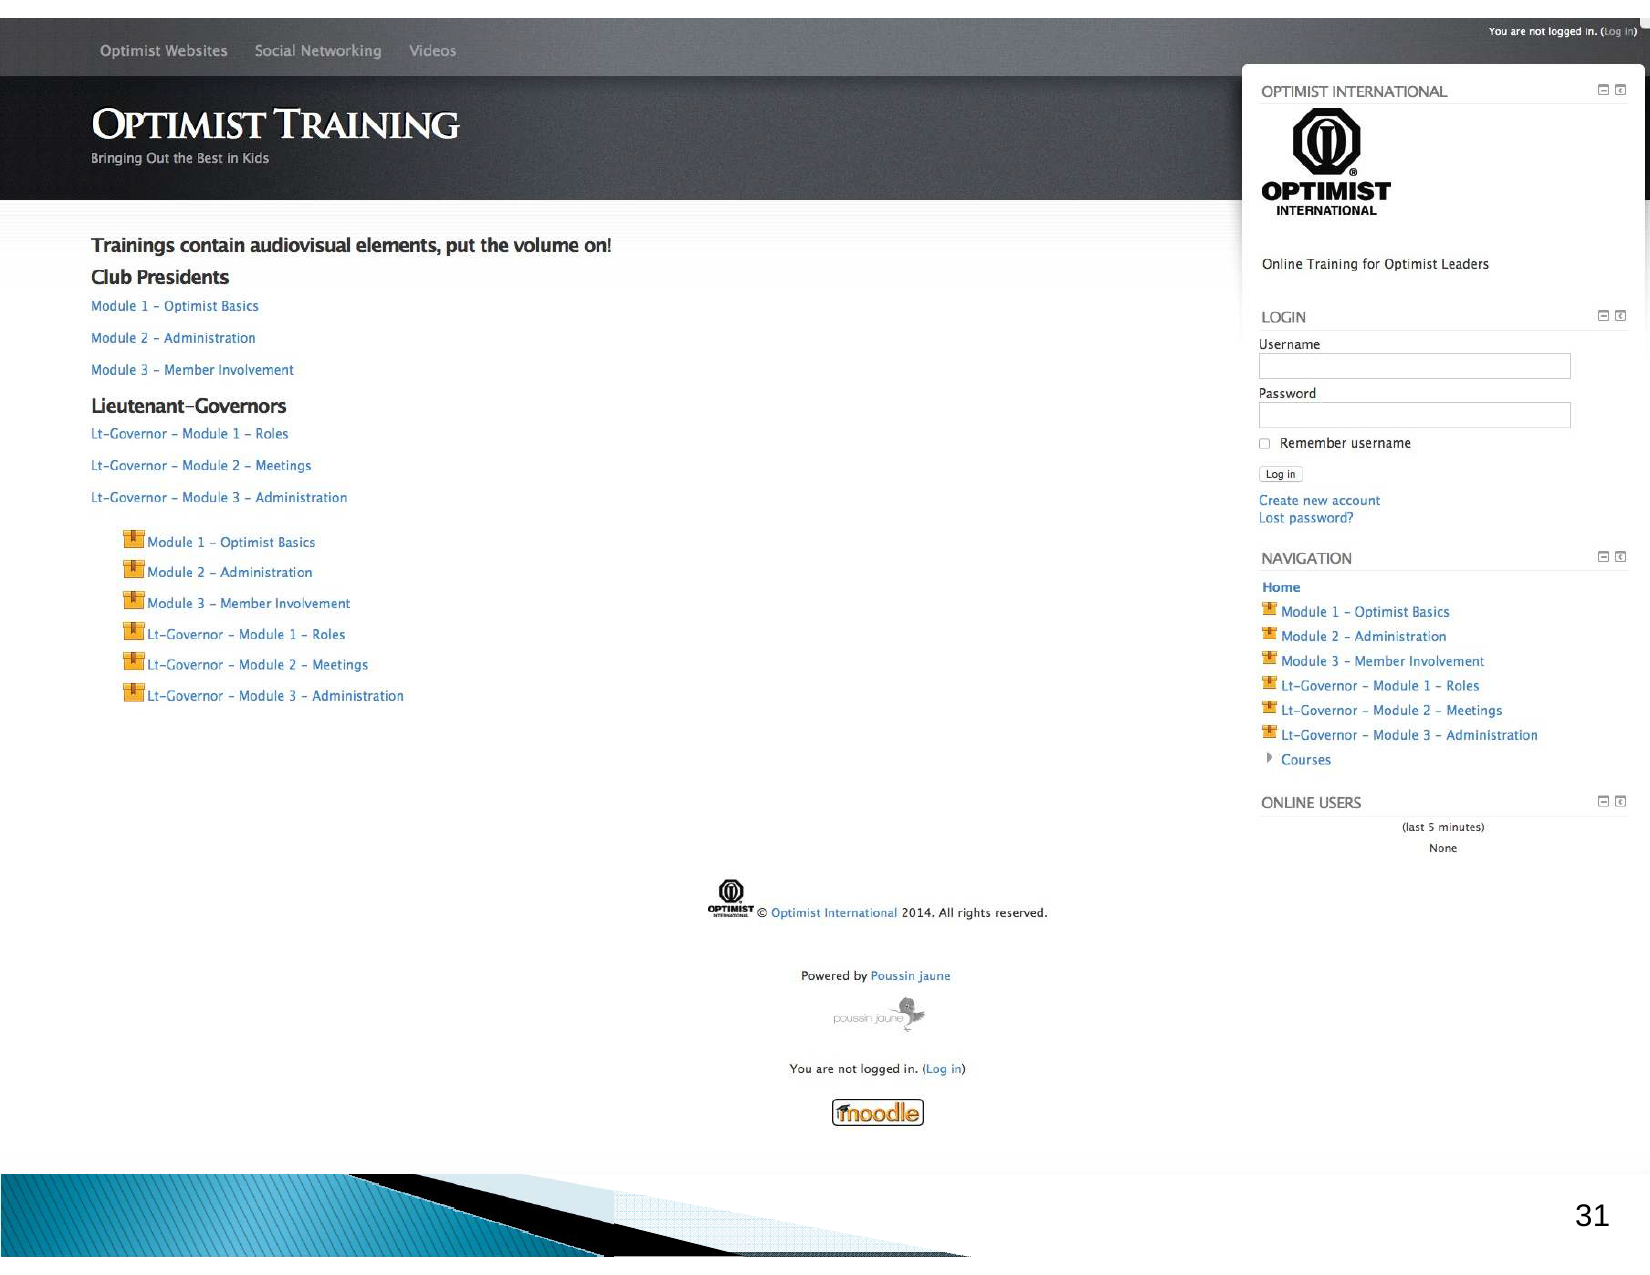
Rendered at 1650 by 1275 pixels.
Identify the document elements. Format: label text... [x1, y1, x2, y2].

slide_number 30 [1570, 1197, 1615, 1275]
text_box [614, 1174, 974, 1257]
text_box [614, 1223, 746, 1257]
text_box [0, 18, 1650, 1174]
text_box [608, 1174, 614, 1257]
text_box [0, 1174, 608, 1257]
